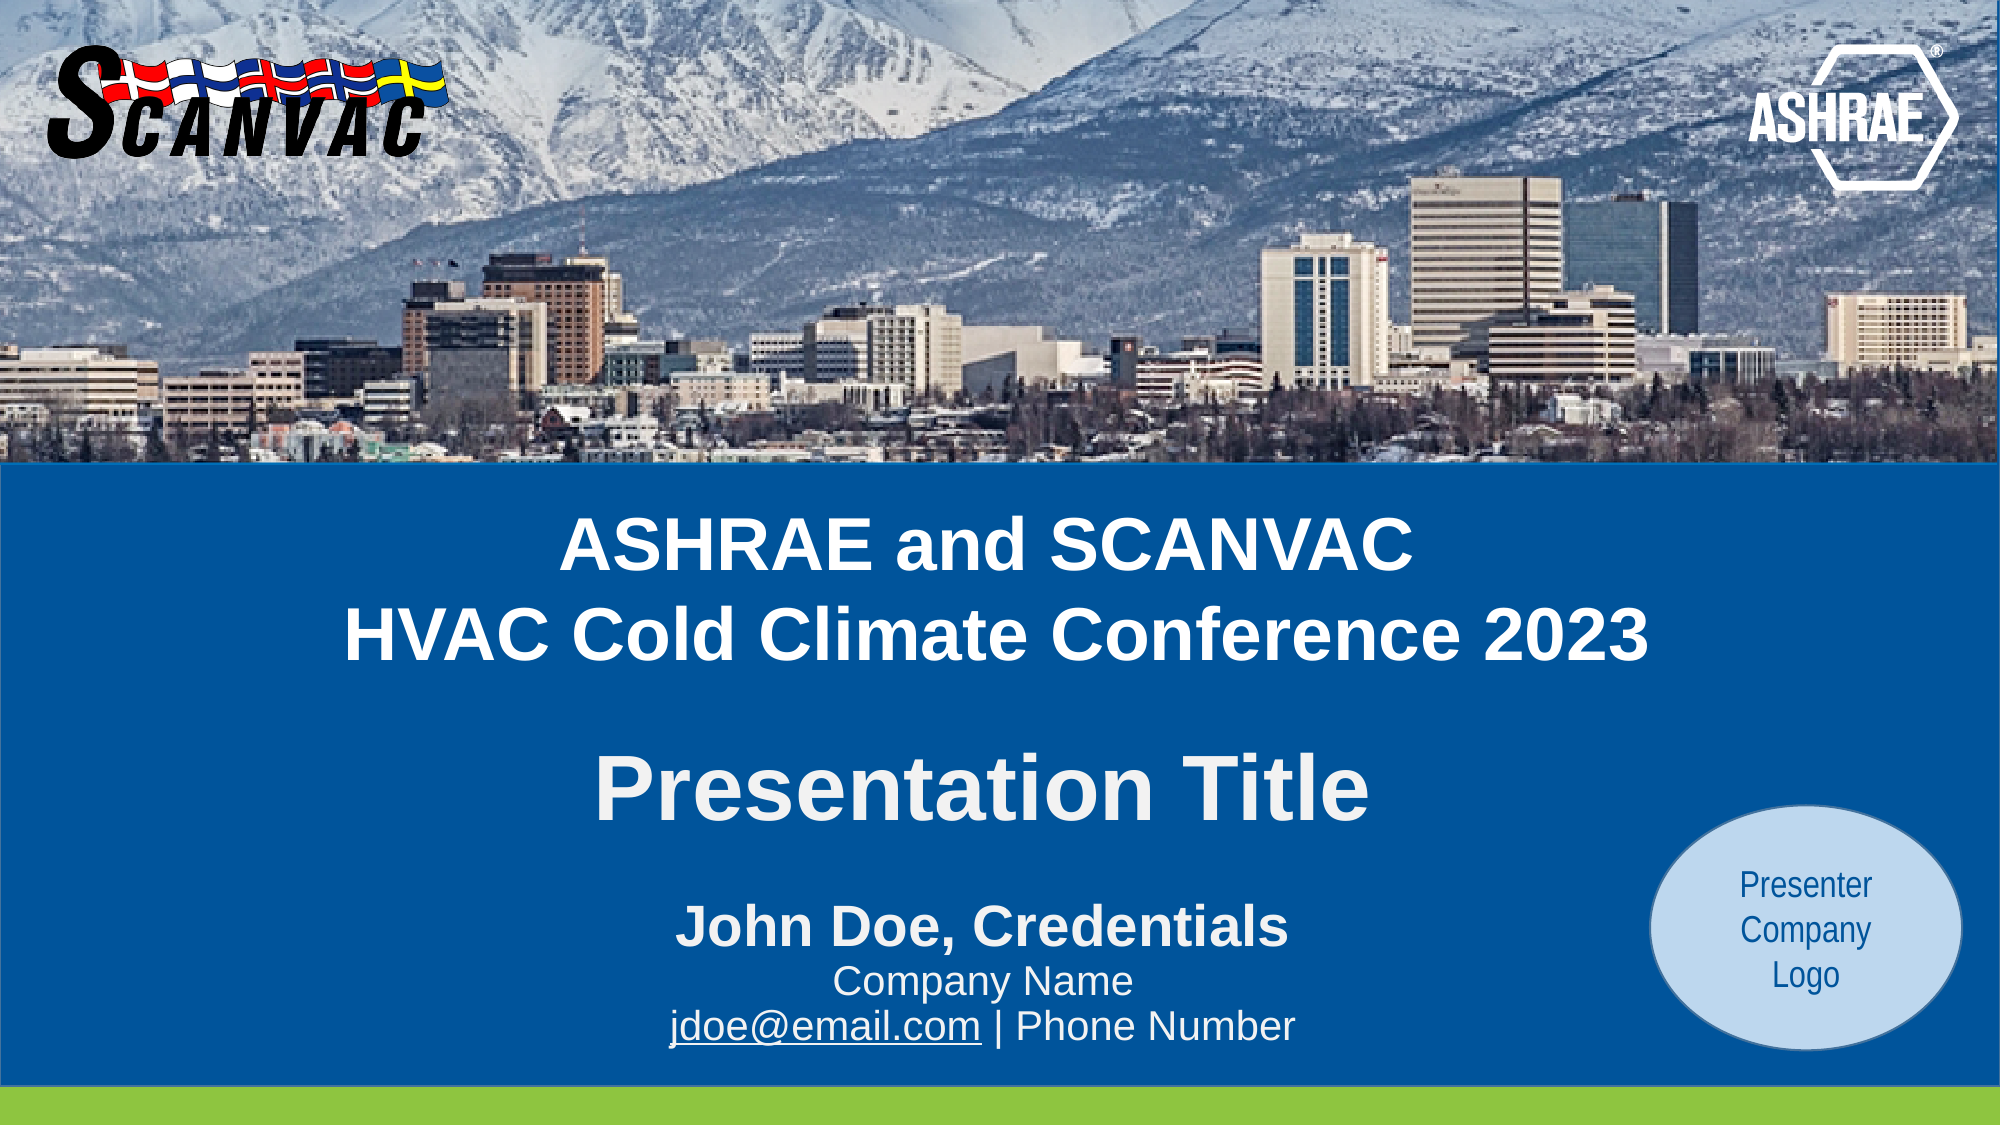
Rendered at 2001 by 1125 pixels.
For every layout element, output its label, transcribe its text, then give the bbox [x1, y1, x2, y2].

text_box Presenter Company Logo [1650, 805, 1963, 1051]
text_box ASHRAE and SCANVAC HVAC Cold Climate Conference 2023 [46, 488, 1948, 683]
text_box [0, 0, 2000, 1087]
picture [0, 1087, 2000, 1125]
text_box Presentation Title [415, 720, 1551, 847]
text_box John Doe, Credentials Company Name jdoe@email.com | Phone Number [177, 889, 1789, 1057]
picture [0, 0, 1998, 465]
